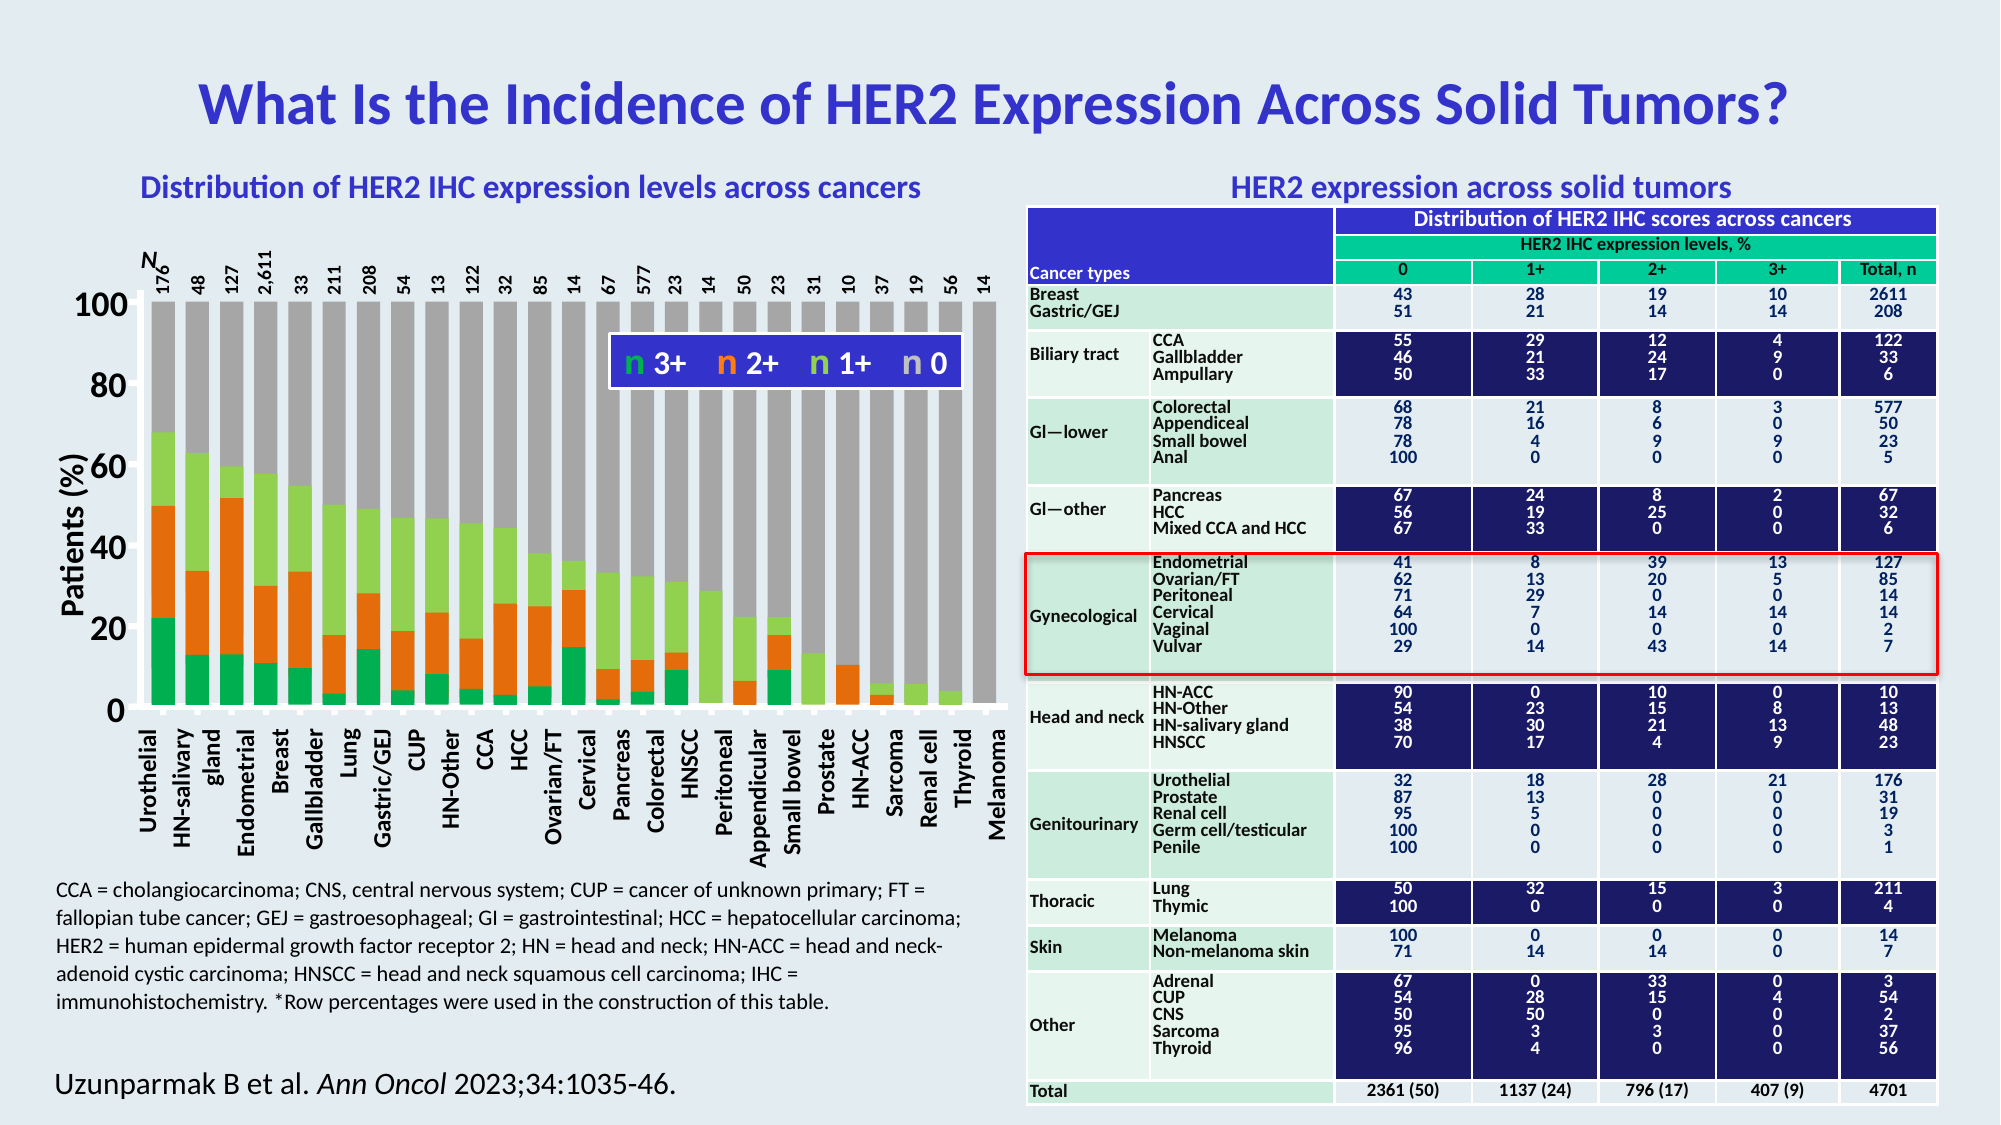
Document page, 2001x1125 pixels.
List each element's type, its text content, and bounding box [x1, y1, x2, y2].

table_cell 24 19 33 [1473, 487, 1597, 551]
table_cell Head and neck [1033, 684, 1149, 769]
table_cell Other [1028, 973, 1149, 1079]
table_cell 2 0 0 [1717, 487, 1838, 551]
table_cell 68 78 78 100 [1336, 399, 1471, 484]
table_cell 0 8 13 9 [1717, 684, 1838, 769]
table_cell 21 16 4 0 [1473, 399, 1597, 484]
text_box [42, 243, 1028, 919]
table_cell 67 56 67 [1336, 487, 1471, 551]
table_cell Urothelial Prostate Renal cell Germ cell/testicular Penile [1151, 772, 1333, 878]
table_cell Colorectal Appendiceal Small bowel Anal [1151, 399, 1333, 484]
table_cell 67 32 6 [1841, 487, 1936, 551]
table_cell Biliary tract [1033, 332, 1149, 396]
table_cell 2611 208 [1841, 286, 1936, 329]
table_cell 14 7 [1841, 927, 1936, 970]
table_cell 0 14 [1473, 927, 1597, 970]
table_cell 0 4 0 0 0 [1717, 973, 1838, 1079]
table_header Cancer types [1028, 208, 1333, 284]
table_cell 28 0 0 0 0 [1600, 772, 1715, 878]
table_cell 10 15 21 4 [1600, 684, 1715, 769]
table_cell 4701 [1841, 1082, 1936, 1103]
table_cell Lung Thymic [1151, 881, 1333, 924]
table_cell 796 (17) [1600, 1082, 1715, 1103]
table_cell 1+ [1473, 261, 1597, 284]
table_cell 12 24 17 [1600, 332, 1715, 396]
table_cell 2+ [1600, 261, 1715, 284]
table_cell 0 0 [1717, 927, 1838, 970]
table_cell Total [1028, 1082, 1333, 1103]
text_box HER2 expression across solid tumors [1025, 157, 1938, 205]
table_cell 33 15 0 3 0 [1600, 973, 1715, 1079]
table_cell 55 46 50 [1336, 332, 1471, 396]
table_cell HN-ACC HN-Other HN-salivary gland HNSCC [1151, 684, 1333, 769]
table_cell Thoracic [1031, 881, 1149, 924]
table_cell 3+ [1717, 261, 1838, 284]
table_cell 50 100 [1336, 881, 1471, 924]
table_cell Adrenal CUP CNS Sarcoma Thyroid [1151, 973, 1333, 1079]
table_cell 29 21 33 [1473, 332, 1597, 396]
table_cell 0 14 [1600, 927, 1715, 970]
table_cell Gl—lower [1033, 399, 1149, 484]
table_cell 32 87 95 100 100 [1336, 772, 1471, 878]
table_cell 0 28 50 3 4 [1473, 973, 1597, 1079]
table_cell 19 14 [1600, 286, 1715, 329]
table_cell HER2 IHC expression levels, % [1336, 236, 1936, 259]
list CCA = cholangiocarcinoma; CNS, central nervous system; CUP = cancer of unknown primary; FT = fallopian tube cancer; GEJ = gastroesophageal; GI = gastrointestinal; HCC = hepatocellular carcinoma; HER2 = human epidermal growth factor receptor 2; HN = head and neck; HN-ACC = head and neck-adenoid cystic carcinoma; HNSCC = head and neck squamous cell carcinoma; IHC = immunohistochemistry. *Row percentages were used in the construction of this table. [55, 968, 994, 1014]
table_cell 32 0 [1473, 881, 1597, 924]
table_cell Skin [1028, 927, 1149, 970]
title What Is the Incidence of HER2 Expression Across Solid Tumors? [0, 35, 2000, 174]
table_cell 21 0 0 0 0 [1717, 772, 1838, 878]
table_cell 407 (9) [1717, 1082, 1838, 1103]
list Uzunparmak B et al. Ann Oncol 2023;34:1035-46. [35, 1067, 974, 1111]
table_cell 2361 (50) [1336, 1082, 1471, 1103]
table_cell 1137 (24) [1473, 1082, 1597, 1103]
table_cell 67 54 50 95 96 [1336, 973, 1471, 1079]
table_cell 3 54 2 37 56 [1841, 973, 1936, 1079]
table_cell 15 0 [1600, 881, 1715, 924]
table_cell 28 21 [1473, 286, 1597, 329]
table_header Distribution of HER2 IHC scores across cancers [1336, 208, 1936, 234]
table_cell 176 31 19 3 1 [1841, 772, 1936, 878]
table_cell 3 0 [1717, 881, 1838, 924]
table_cell 8 6 9 0 [1600, 399, 1715, 484]
table_cell 18 13 5 0 0 [1473, 772, 1597, 878]
table_cell Genitourinary [1033, 772, 1149, 878]
table_cell 10 13 48 23 [1841, 684, 1936, 769]
table_cell 122 33 6 [1841, 332, 1936, 396]
table_cell 3 0 9 0 [1717, 399, 1838, 484]
table_cell 100 71 [1336, 927, 1471, 970]
table_cell 211 4 [1841, 881, 1936, 924]
table_cell 0 23 30 17 [1473, 684, 1597, 769]
table_cell Total, n [1841, 261, 1936, 284]
table_cell Breast Gastric/GEJ [1033, 286, 1333, 329]
text_box [1033, 553, 1938, 676]
table_cell 10 14 [1717, 286, 1838, 329]
table_cell 4 9 0 [1717, 332, 1838, 396]
text_box Distribution of HER2 IHC expression levels across cancers [62, 157, 1001, 213]
table_cell 0 [1336, 261, 1471, 284]
table_cell CCA Gallbladder Ampullary [1151, 332, 1333, 396]
table_cell 8 25 0 [1600, 487, 1715, 551]
table_cell Gl—other [1033, 487, 1149, 551]
table_cell Melanoma Non-melanoma skin [1151, 927, 1333, 970]
table_cell 90 54 38 70 [1336, 684, 1471, 769]
table_cell 577 50 23 5 [1841, 399, 1936, 484]
table_cell 43 51 [1336, 286, 1471, 329]
table_cell Pancreas HCC Mixed CCA and HCC [1151, 487, 1333, 551]
